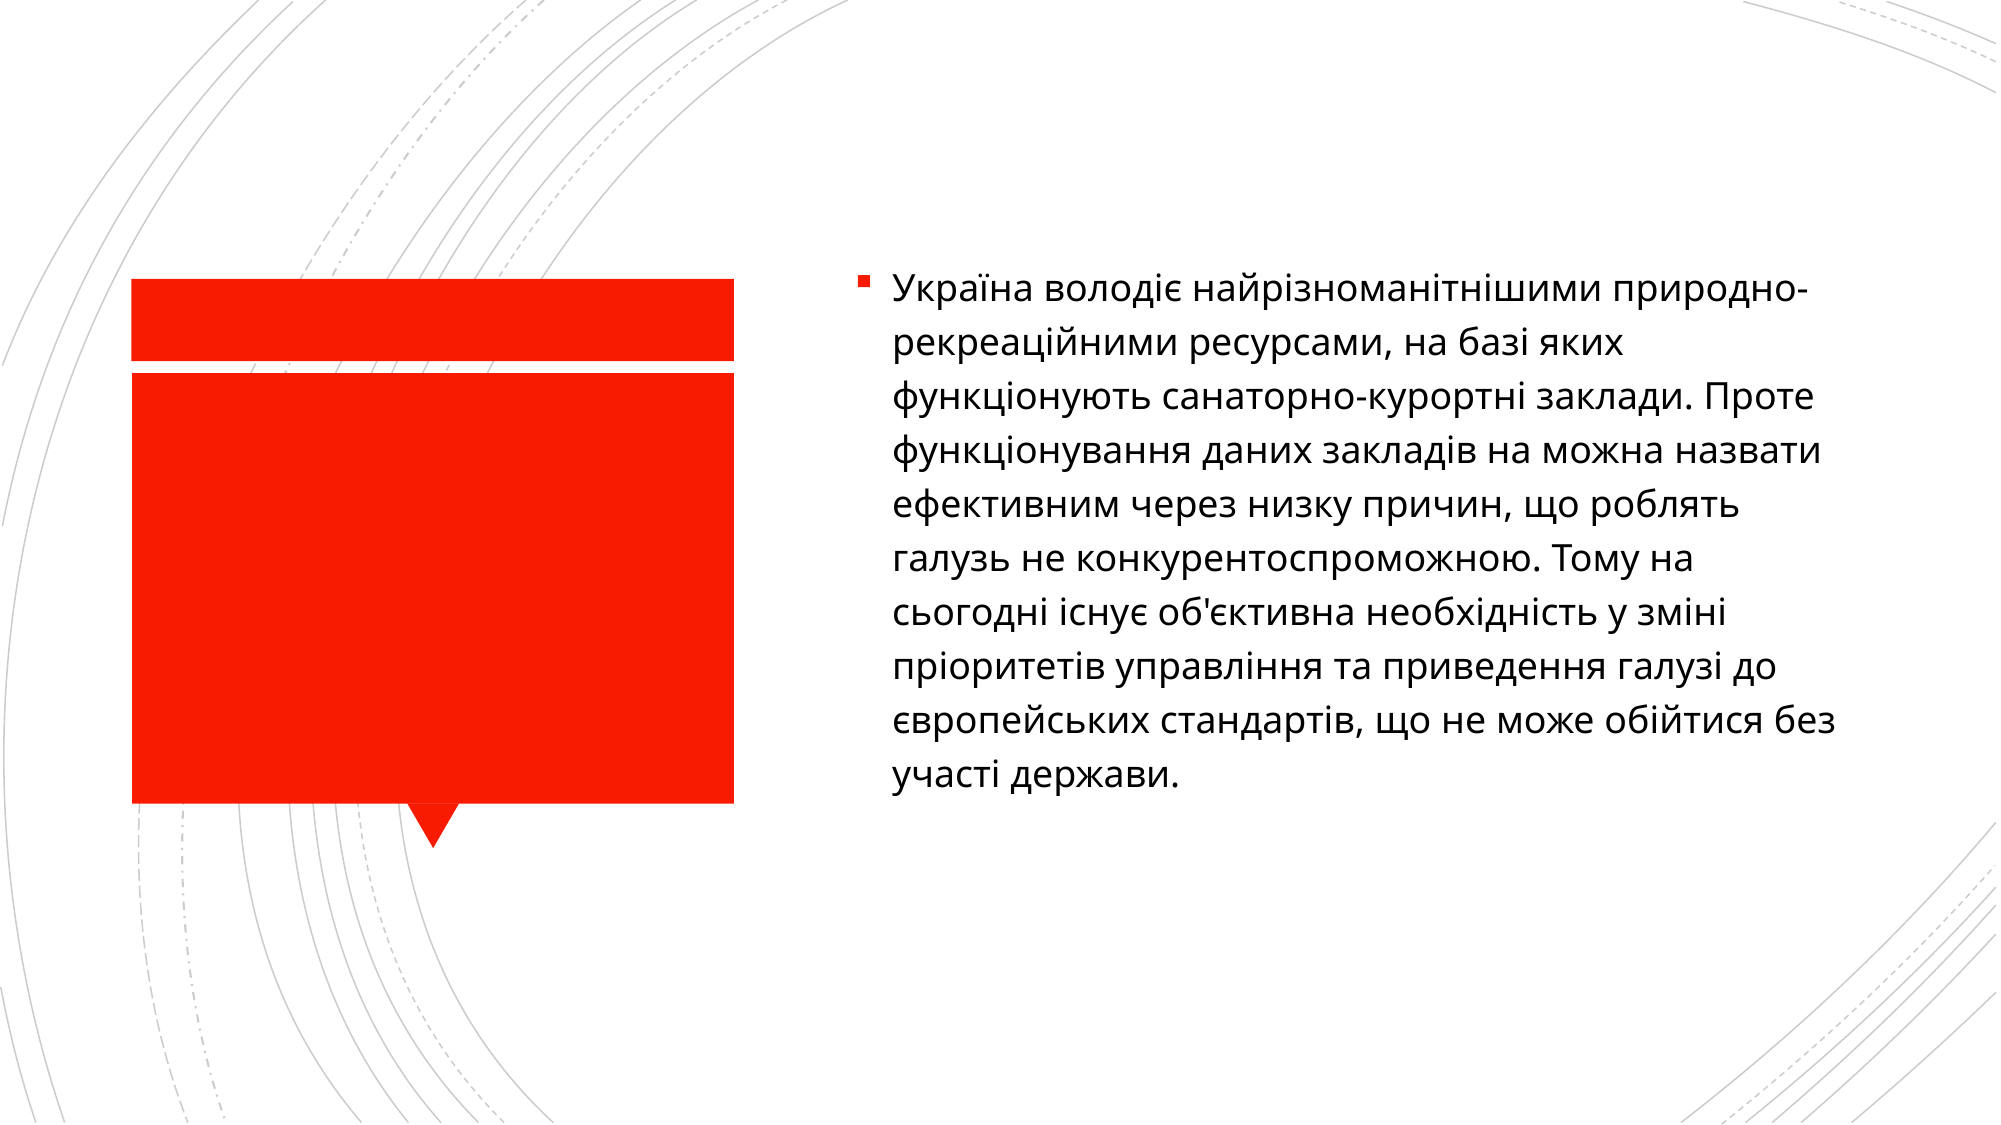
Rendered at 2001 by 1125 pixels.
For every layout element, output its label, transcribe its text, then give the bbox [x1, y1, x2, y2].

list Україна володіє найрізноманітнішими природно-рекреаційними ресурсами, на базі яких функціонують санаторно-курортні заклади. Проте функціонування даних закладів на можна назвати ефективним через низку причин, що роблять галузь не конкурентоспроможною. Тому на сьогодні існує об'єктивна необхідність у зміні пріоритетів управління та приведення галузі до європейських стандартів, що не може обійтися без участі держави. [839, 131, 1871, 993]
